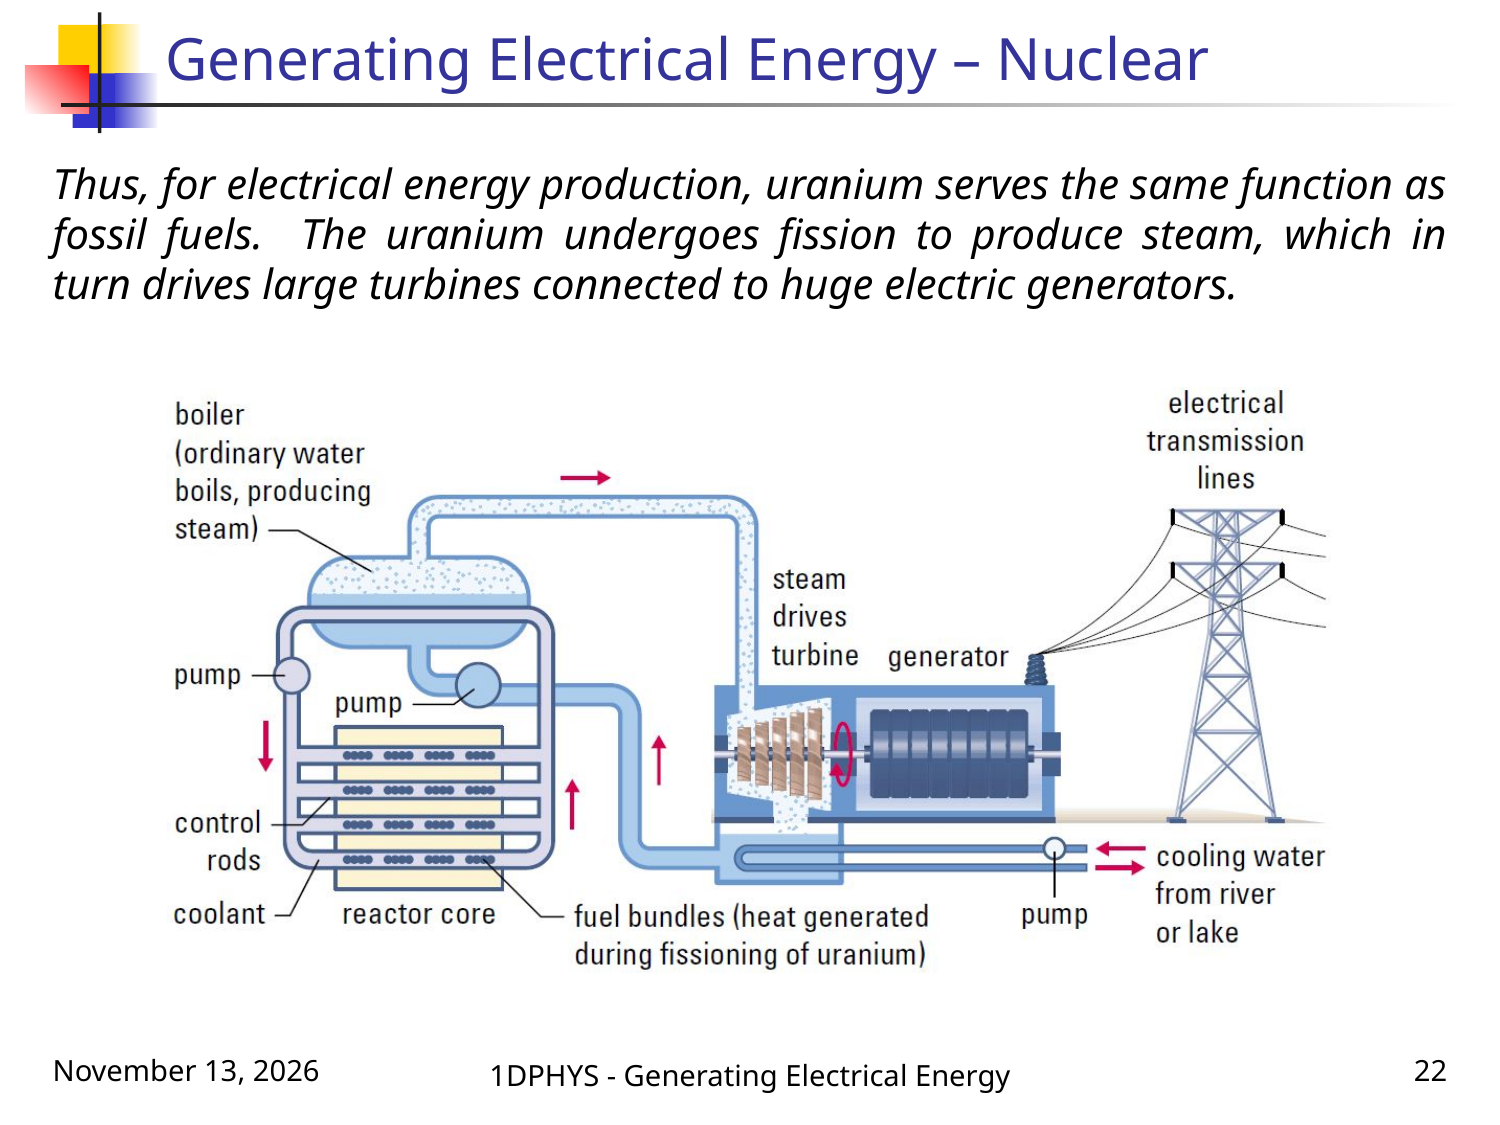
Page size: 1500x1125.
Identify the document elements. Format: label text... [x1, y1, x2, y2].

list Thus, for electrical energy production, uranium serves the same function as fossil fuels. The uranium undergoes fission to produce steam, which in turn drives large turbines connected to huge electric generators. [37, 149, 1463, 1001]
footer 1DPHYS - Generating Electrical Energy [387, 1024, 1113, 1101]
title Generating Electrical Energy – Nuclear [149, 12, 1463, 101]
slide_number 21 [1149, 1024, 1463, 1101]
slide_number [37, 1024, 351, 1101]
picture [166, 385, 1334, 977]
